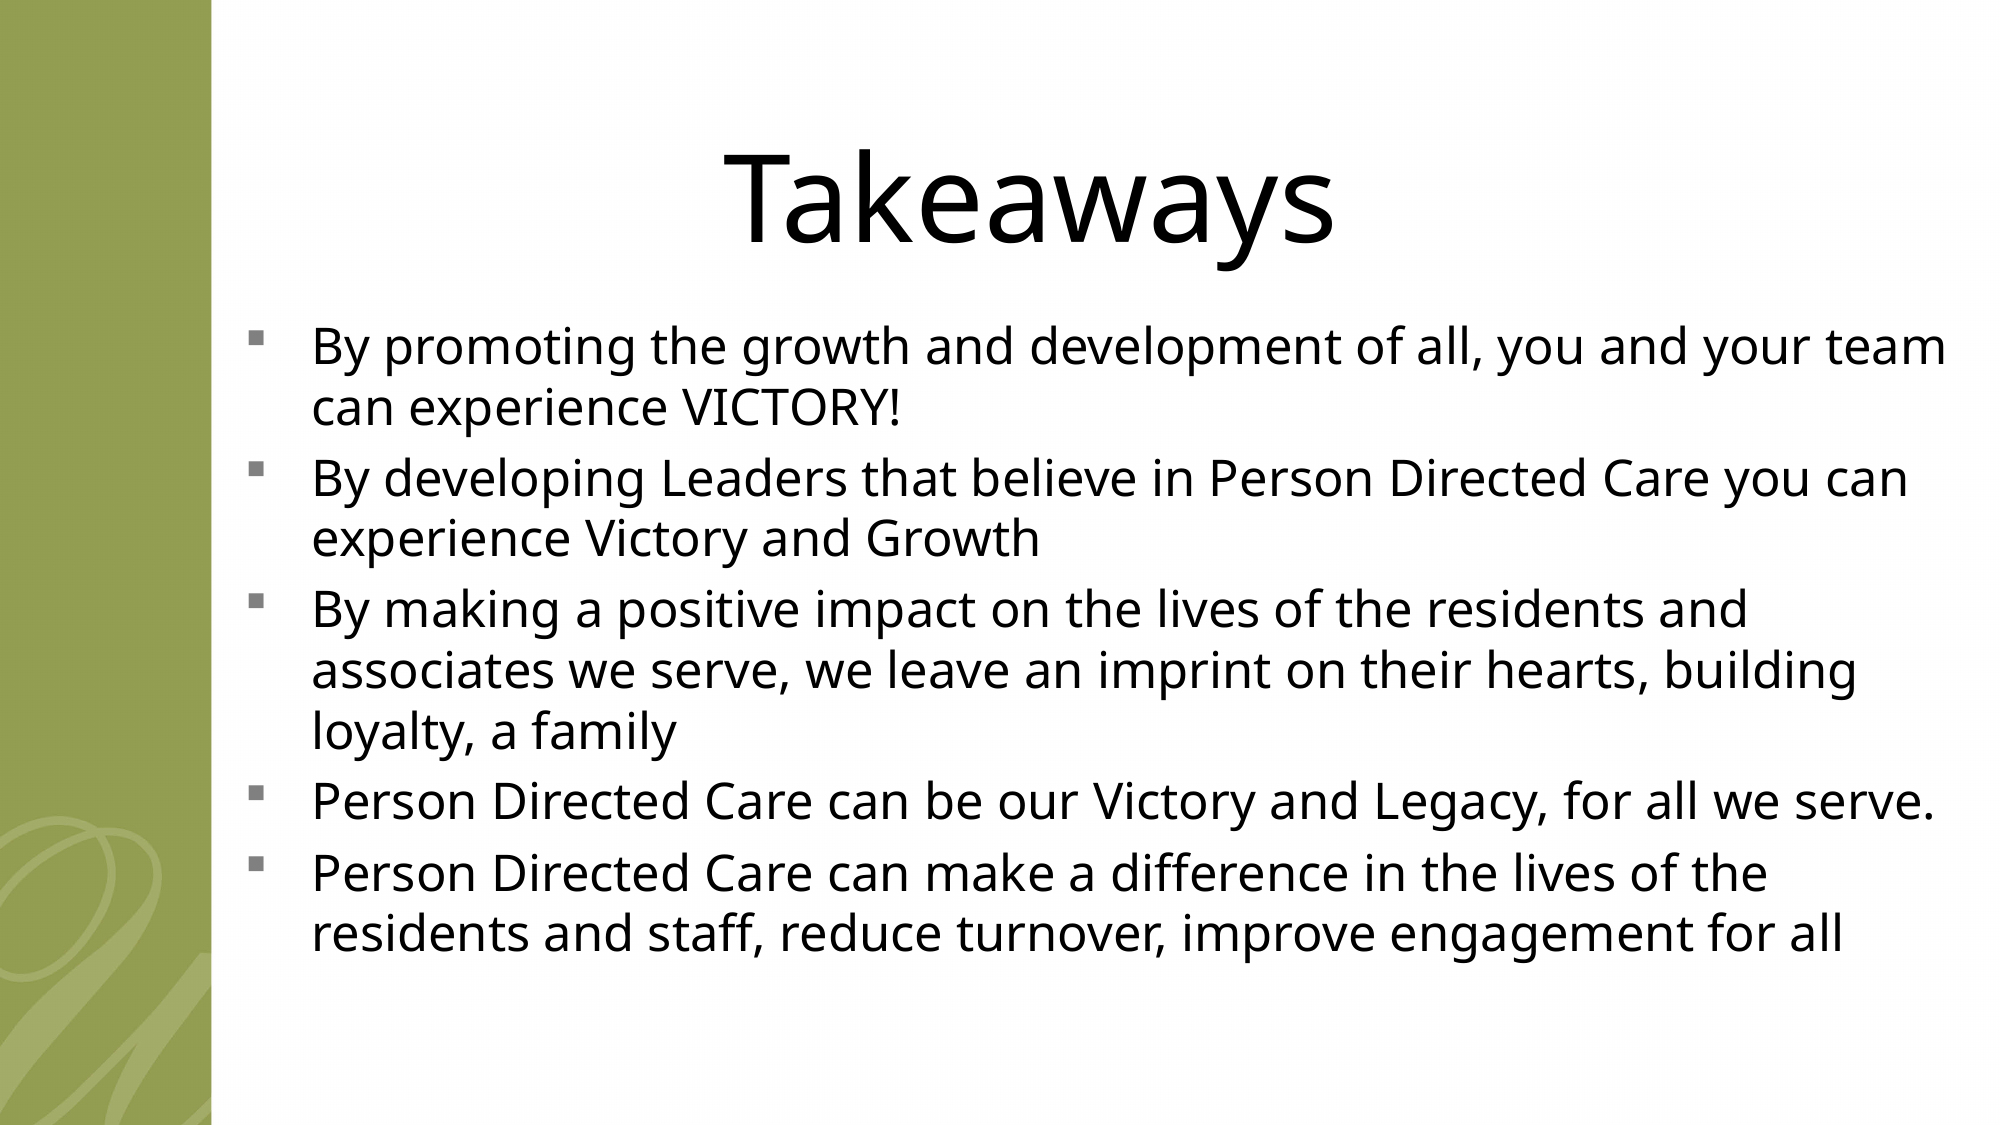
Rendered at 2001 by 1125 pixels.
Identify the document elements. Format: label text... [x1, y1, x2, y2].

title Takeaways [333, 99, 1729, 288]
picture [0, 0, 2001, 1125]
list By promoting the growth and development of all, you and your team can experience VICTORY! By developing Leaders that believe in Person Directed Care you can experience Victory and Growth By making a positive impact on the lives of the residents and associates we serve, we leave an imprint on their hearts, building loyalty, a family Person Directed Care can be our Victory and Legacy, for all we serve. Person Directed Care can make a difference in the lives of the residents and staff, reduce turnover, improve engagement for all [229, 306, 1968, 1030]
